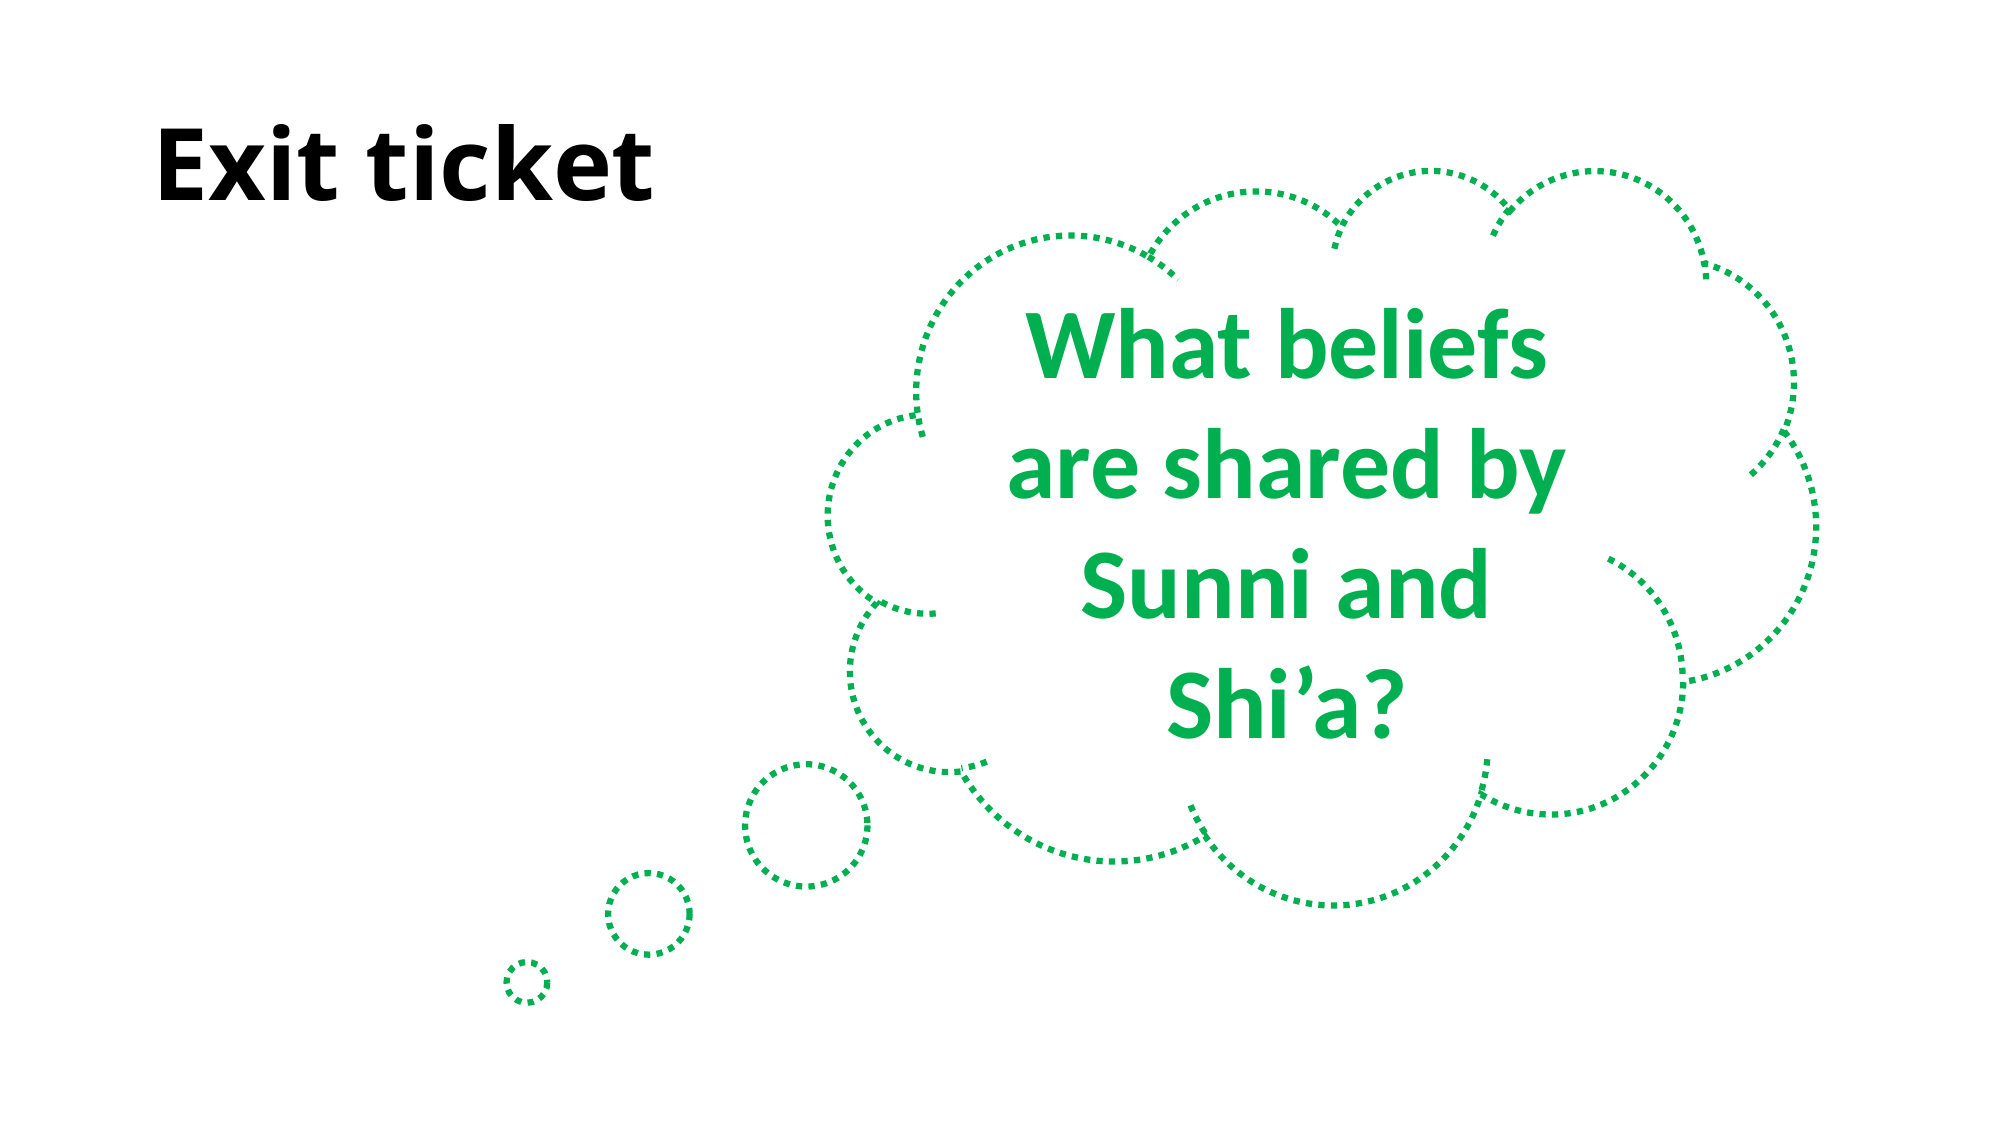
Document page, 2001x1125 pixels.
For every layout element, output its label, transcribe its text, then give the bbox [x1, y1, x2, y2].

title Exit ticket [137, 59, 1863, 278]
text_box What beliefs are shared by Sunni and Shi’a? [505, 960, 549, 1004]
text_box What beliefs are shared by Sunni and Shi’a? [607, 872, 691, 956]
text_box What beliefs are shared by Sunni and Shi’a? [744, 763, 869, 888]
text_box What beliefs are shared by Sunni and Shi’a? [826, 169, 1818, 907]
